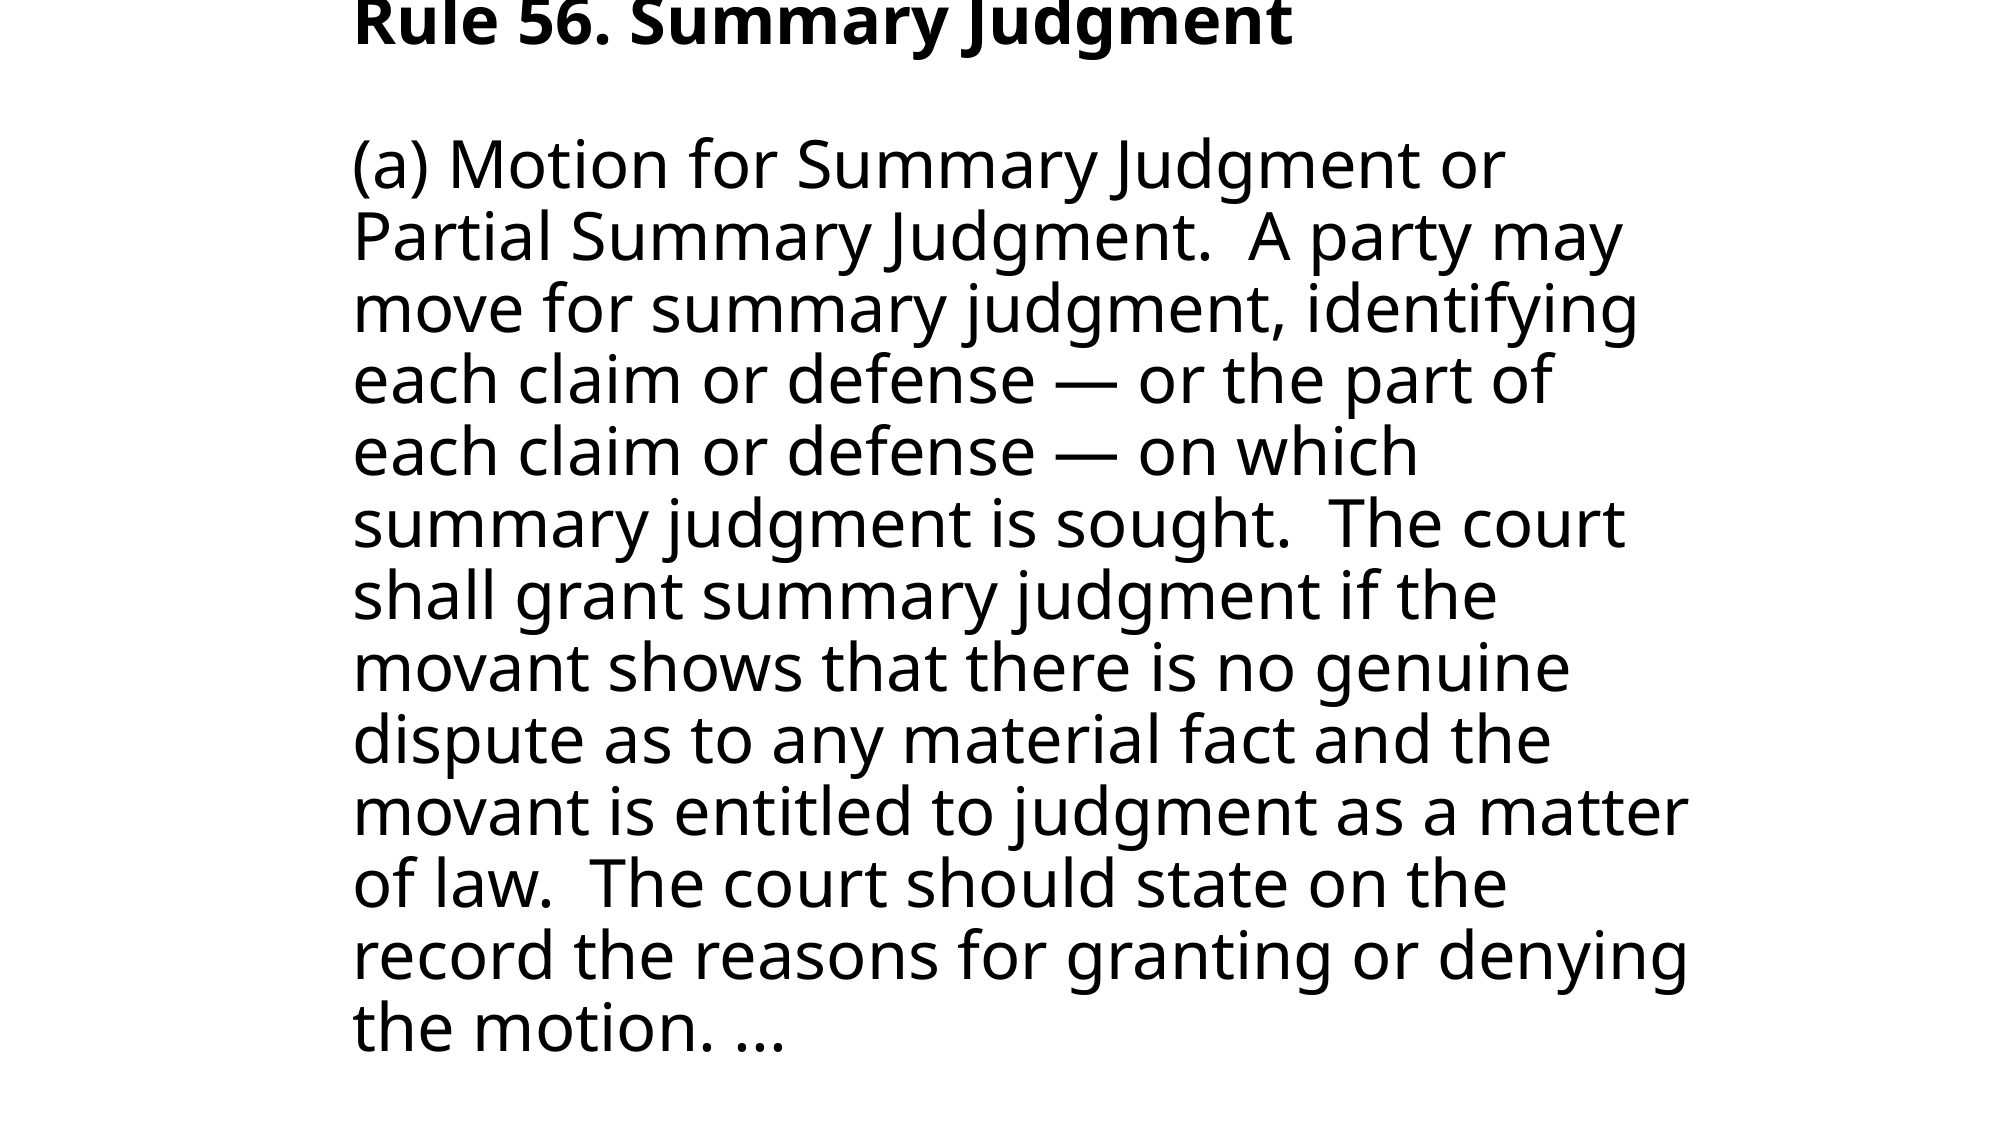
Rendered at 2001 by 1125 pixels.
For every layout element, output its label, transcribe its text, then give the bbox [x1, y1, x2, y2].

title Rule 56. Summary Judgment (a) Motion for Summary Judgment or Partial Summary Judgment. A party may move for summary judgment, identifying each claim or defense — or the part of each claim or defense — on which summary judgment is sought. The court shall grant summary judgment if the movant shows that there is no genuine dispute as to any material fact and the movant is entitled to judgment as a matter of law. The court should state on the record the reasons for granting or denying the motion. ... [337, 45, 1725, 1088]
